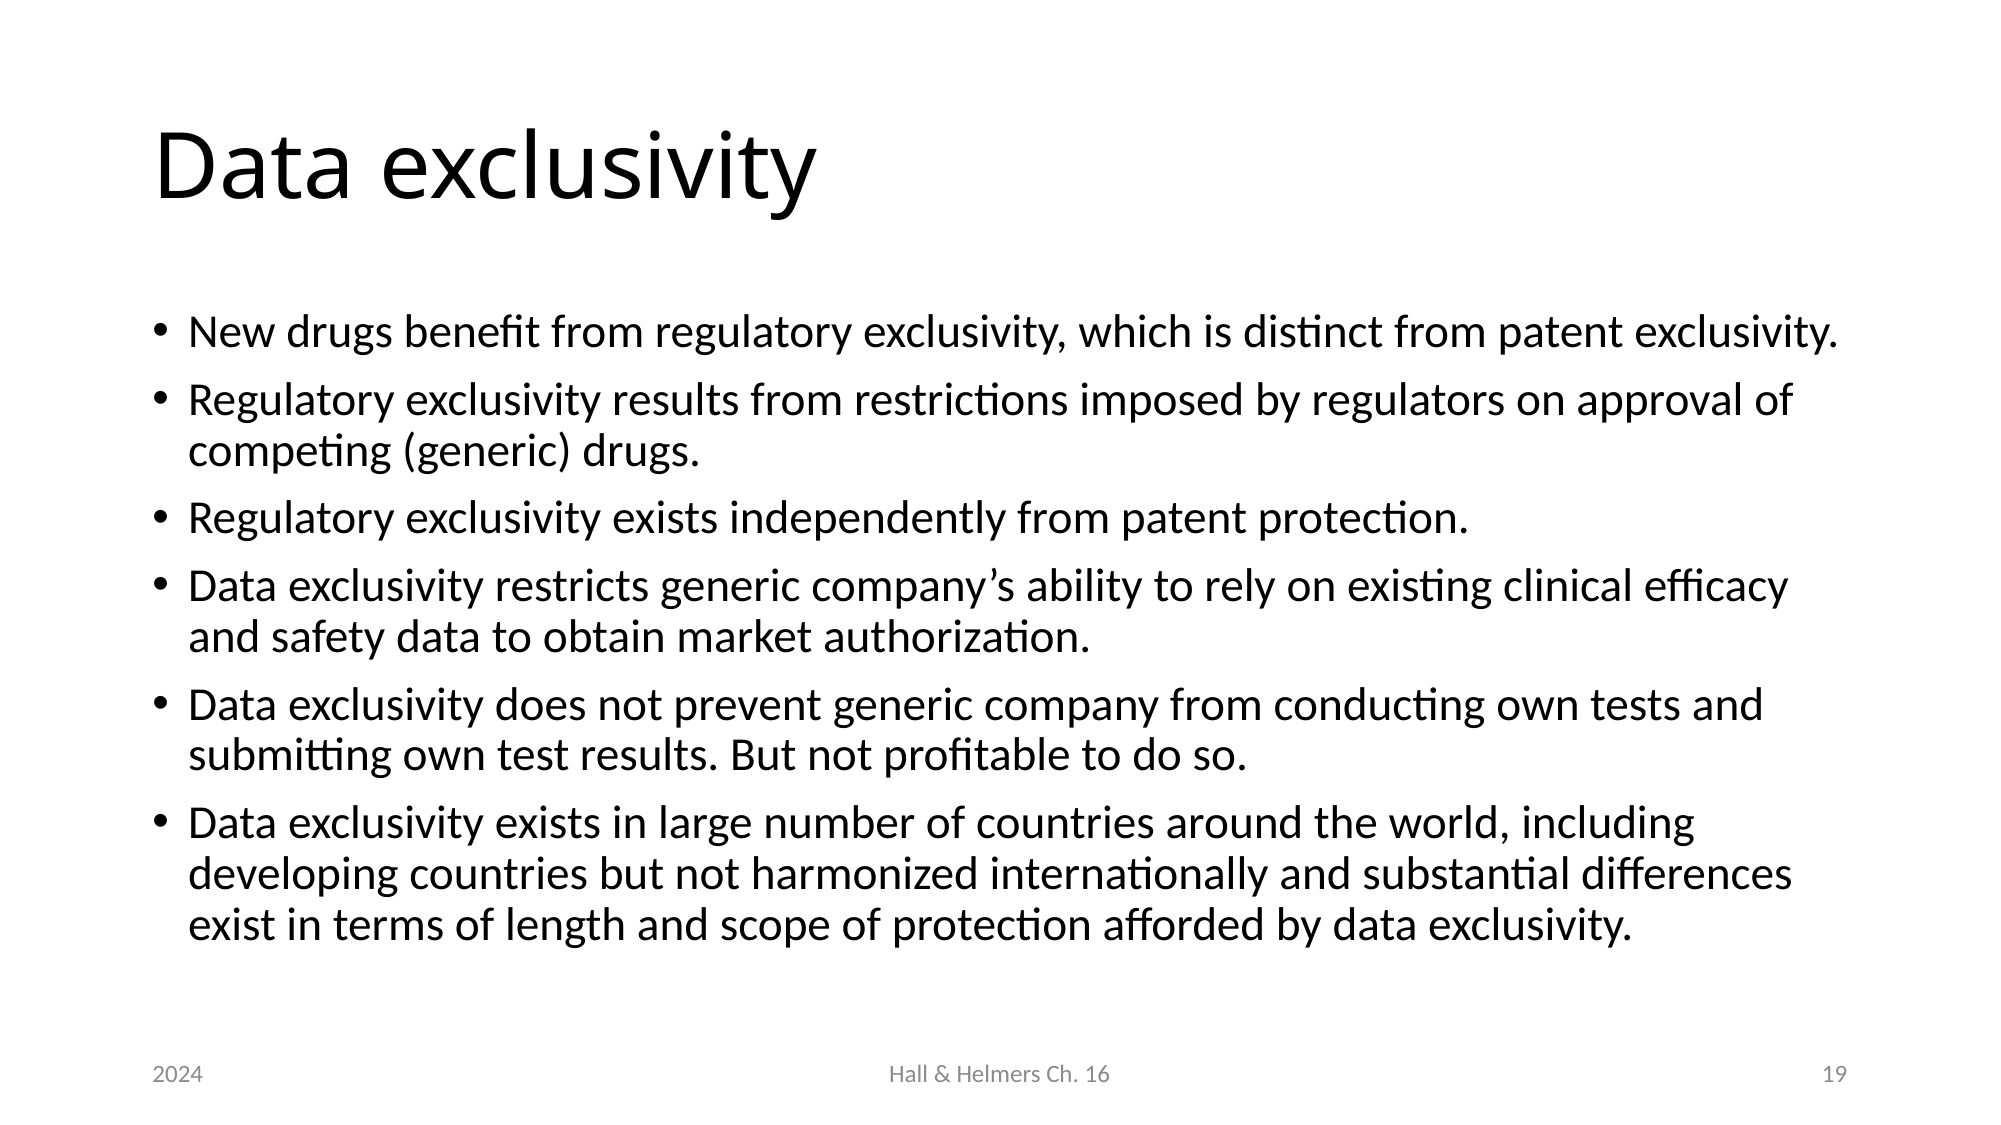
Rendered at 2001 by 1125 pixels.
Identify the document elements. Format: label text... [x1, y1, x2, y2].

footer Hall & Helmers Ch. 16 [662, 1042, 1338, 1103]
slide_number 2024 [137, 1042, 588, 1103]
slide_number 19 [1412, 1042, 1863, 1103]
list New drugs benefit from regulatory exclusivity, which is distinct from patent exclusivity. Regulatory exclusivity results from restrictions imposed by regulators on approval of competing (generic) drugs. Regulatory exclusivity exists independently from patent protection. Data exclusivity restricts generic company’s ability to rely on existing clinical efficacy and safety data to obtain market authorization. Data exclusivity does not prevent generic company from conducting own tests and submitting own test results. But not profitable to do so. Data exclusivity exists in large number of countries around the world, including developing countries but not harmonized internationally and substantial differences exist in terms of length and scope of protection afforded by data exclusivity. [137, 299, 1863, 1014]
title Data exclusivity [137, 59, 1863, 278]
